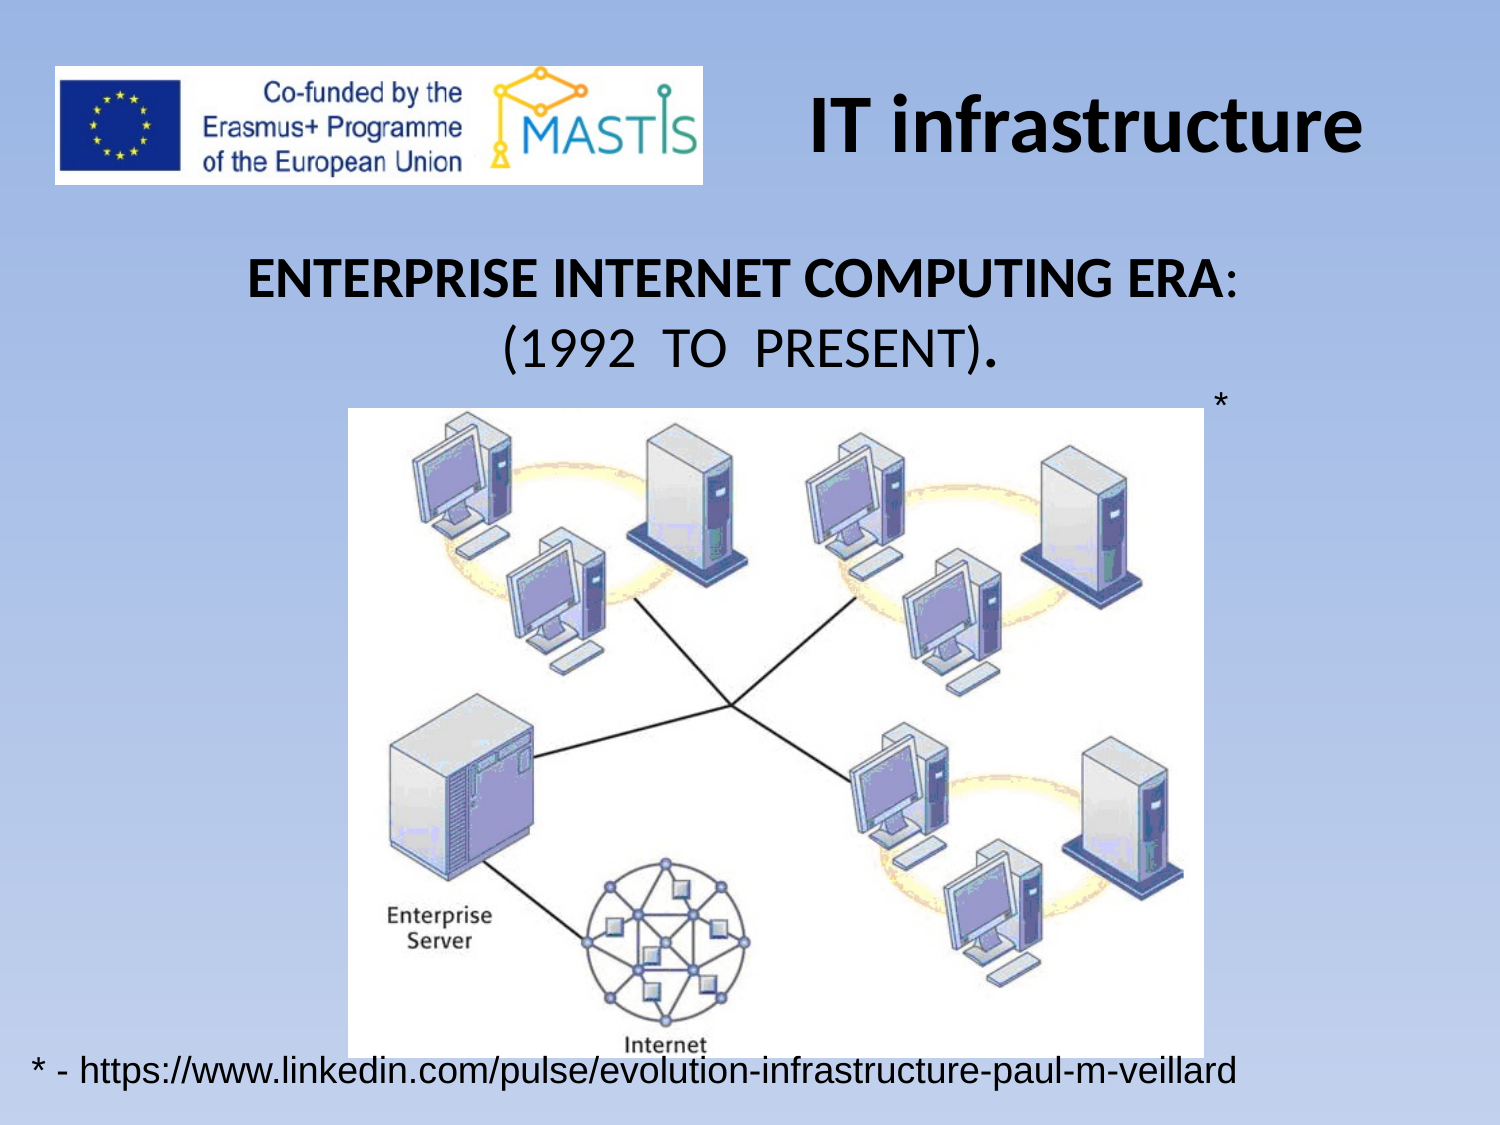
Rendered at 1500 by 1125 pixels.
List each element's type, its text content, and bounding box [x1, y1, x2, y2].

picture [348, 408, 1205, 1059]
text_box IT infrastructure [773, 66, 1400, 172]
picture [54, 66, 704, 185]
text_box * - https://www.linkedin.com/pulse/evolution-infrastructure-paul-m-veillard [16, 1038, 1253, 1098]
text_box * [1199, 373, 1244, 434]
list ENTERPRISE INTERNET COMPUTING ERA: (1992 TO PRESENT). [40, 231, 1460, 1059]
